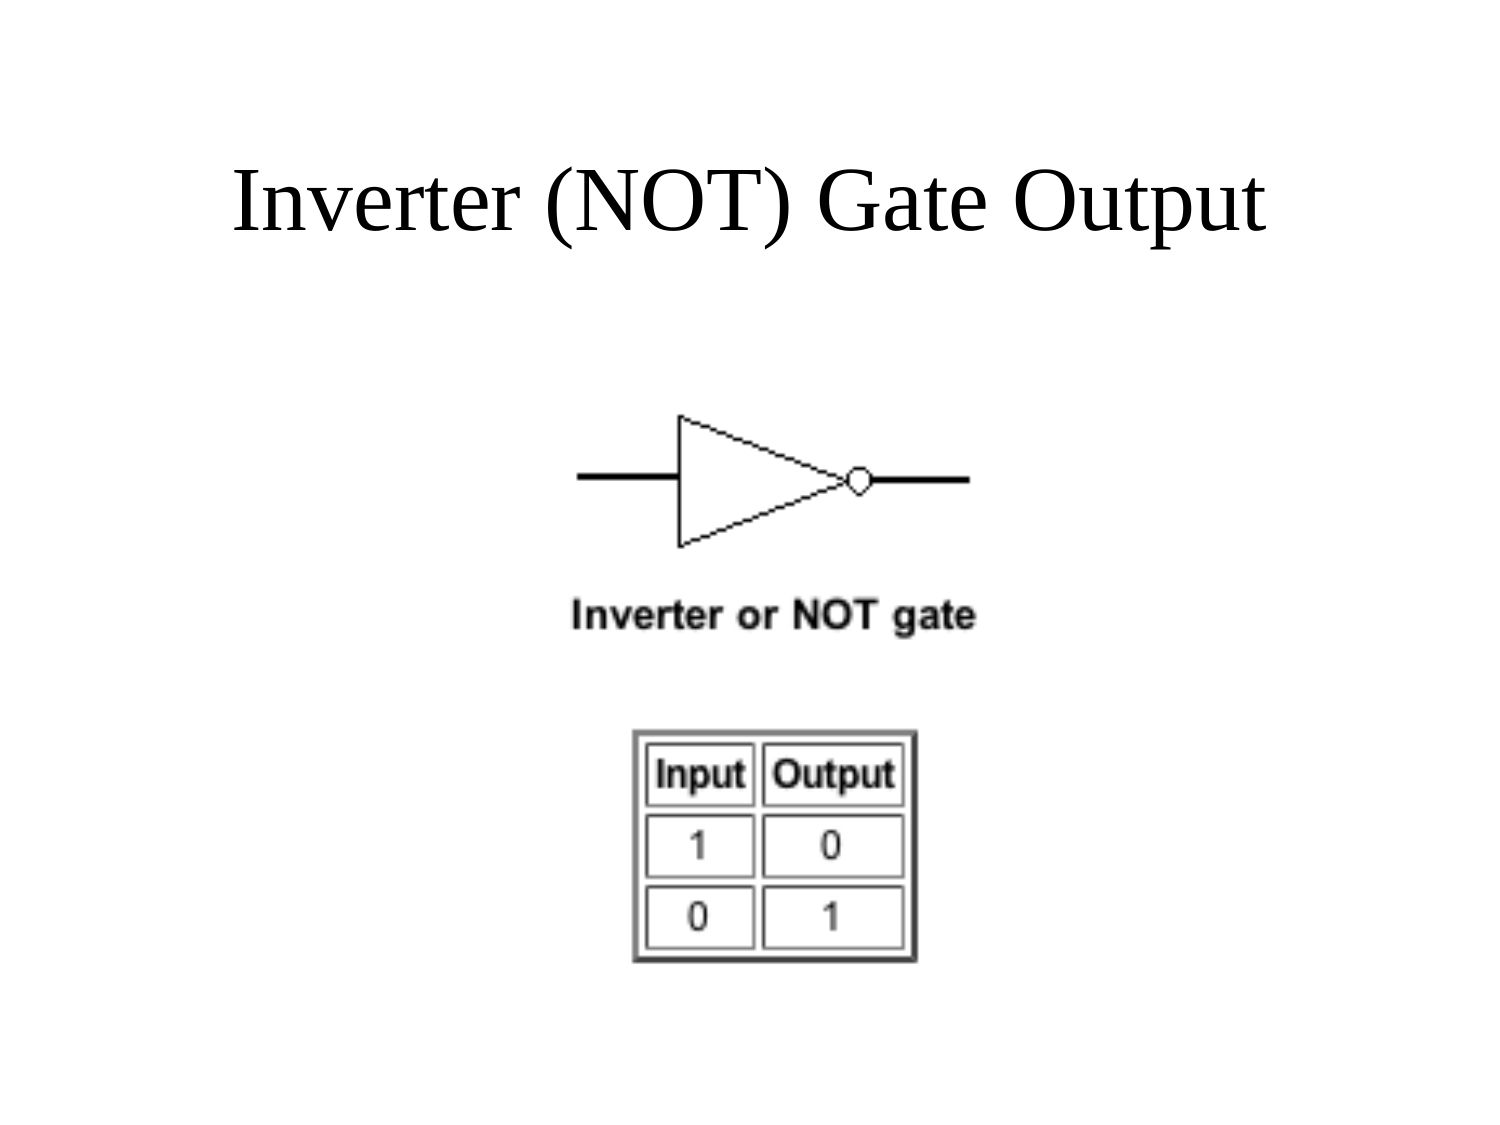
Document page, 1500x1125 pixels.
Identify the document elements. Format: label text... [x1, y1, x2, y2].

picture [549, 387, 1001, 990]
title Inverter (NOT) Gate Output [112, 99, 1388, 288]
